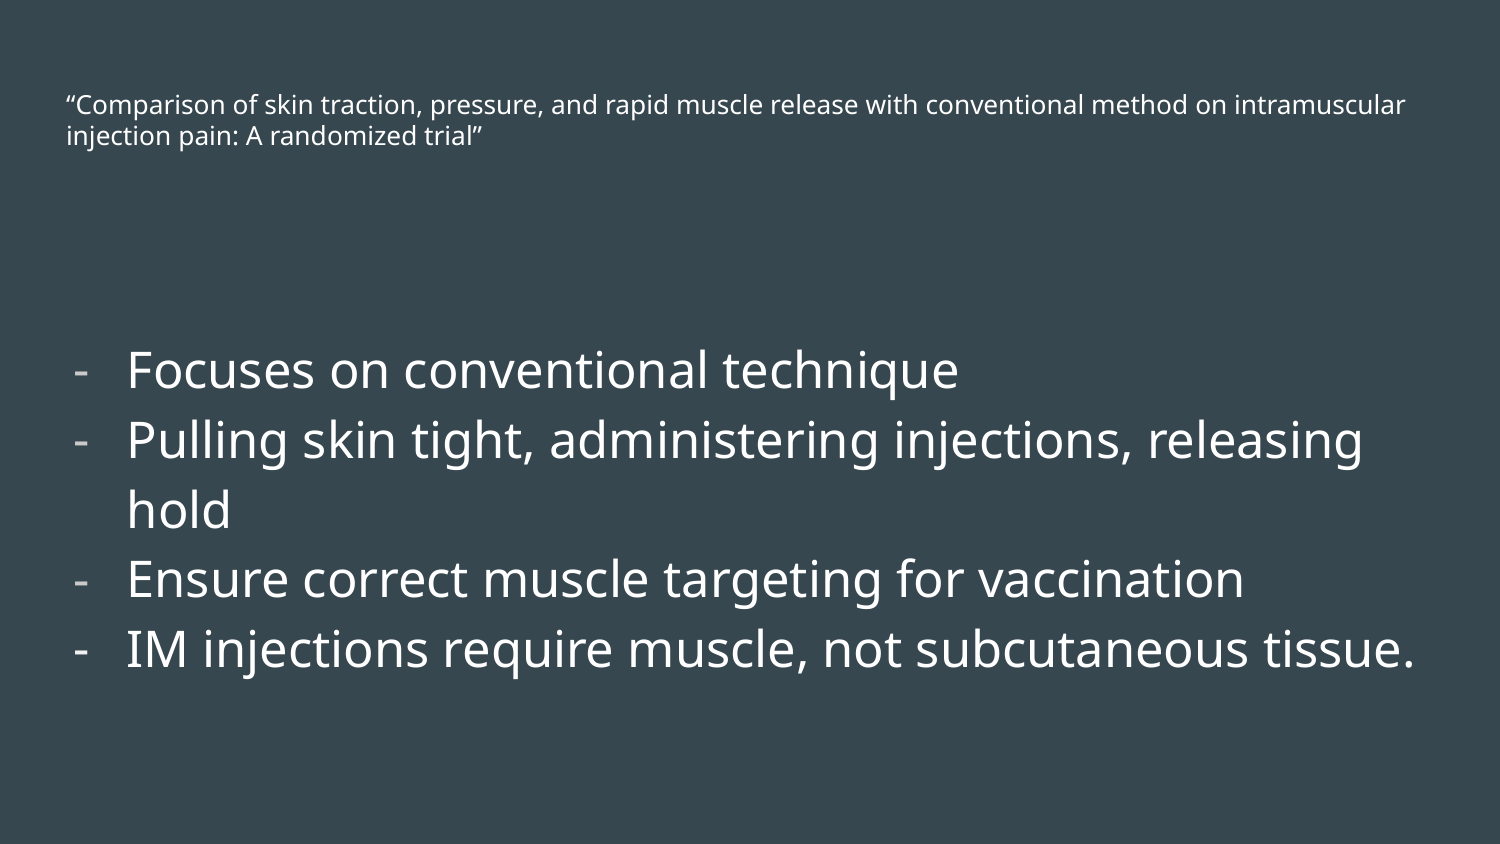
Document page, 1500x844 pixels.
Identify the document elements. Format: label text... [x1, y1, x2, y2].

list Focuses on conventional technique Pulling skin tight, administering injections, releasing hold Ensure correct muscle targeting for vaccination IM injections require muscle, not subcutaneous tissue. [51, 314, 1449, 750]
title “Comparison of skin traction, pressure, and rapid muscle release with conventional method on intramuscular injection pain: A randomized trial” [51, 72, 1449, 167]
